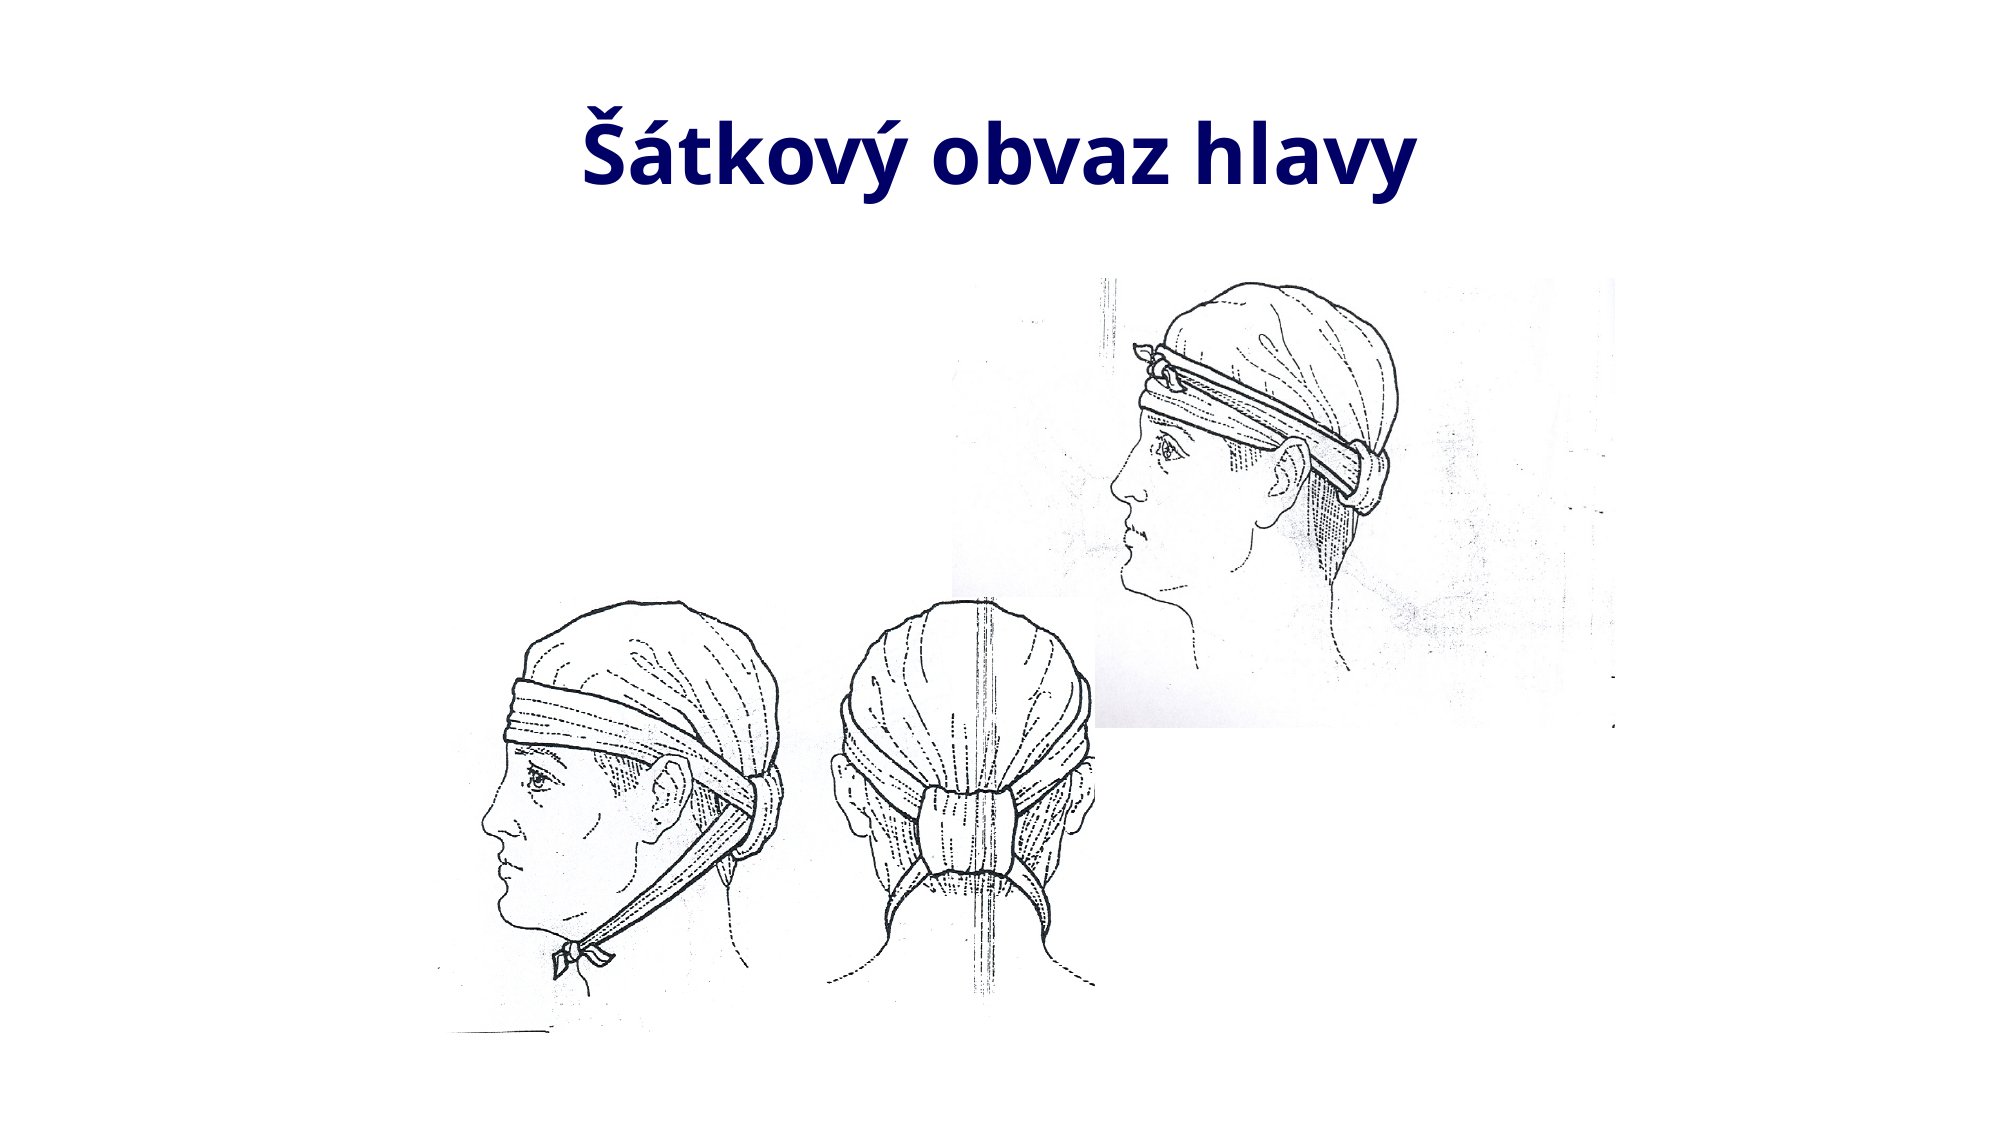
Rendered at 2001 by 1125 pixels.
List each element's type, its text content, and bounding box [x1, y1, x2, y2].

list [952, 278, 1615, 729]
title Šátkový obvaz hlavy [118, 118, 1883, 193]
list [432, 597, 1095, 1033]
